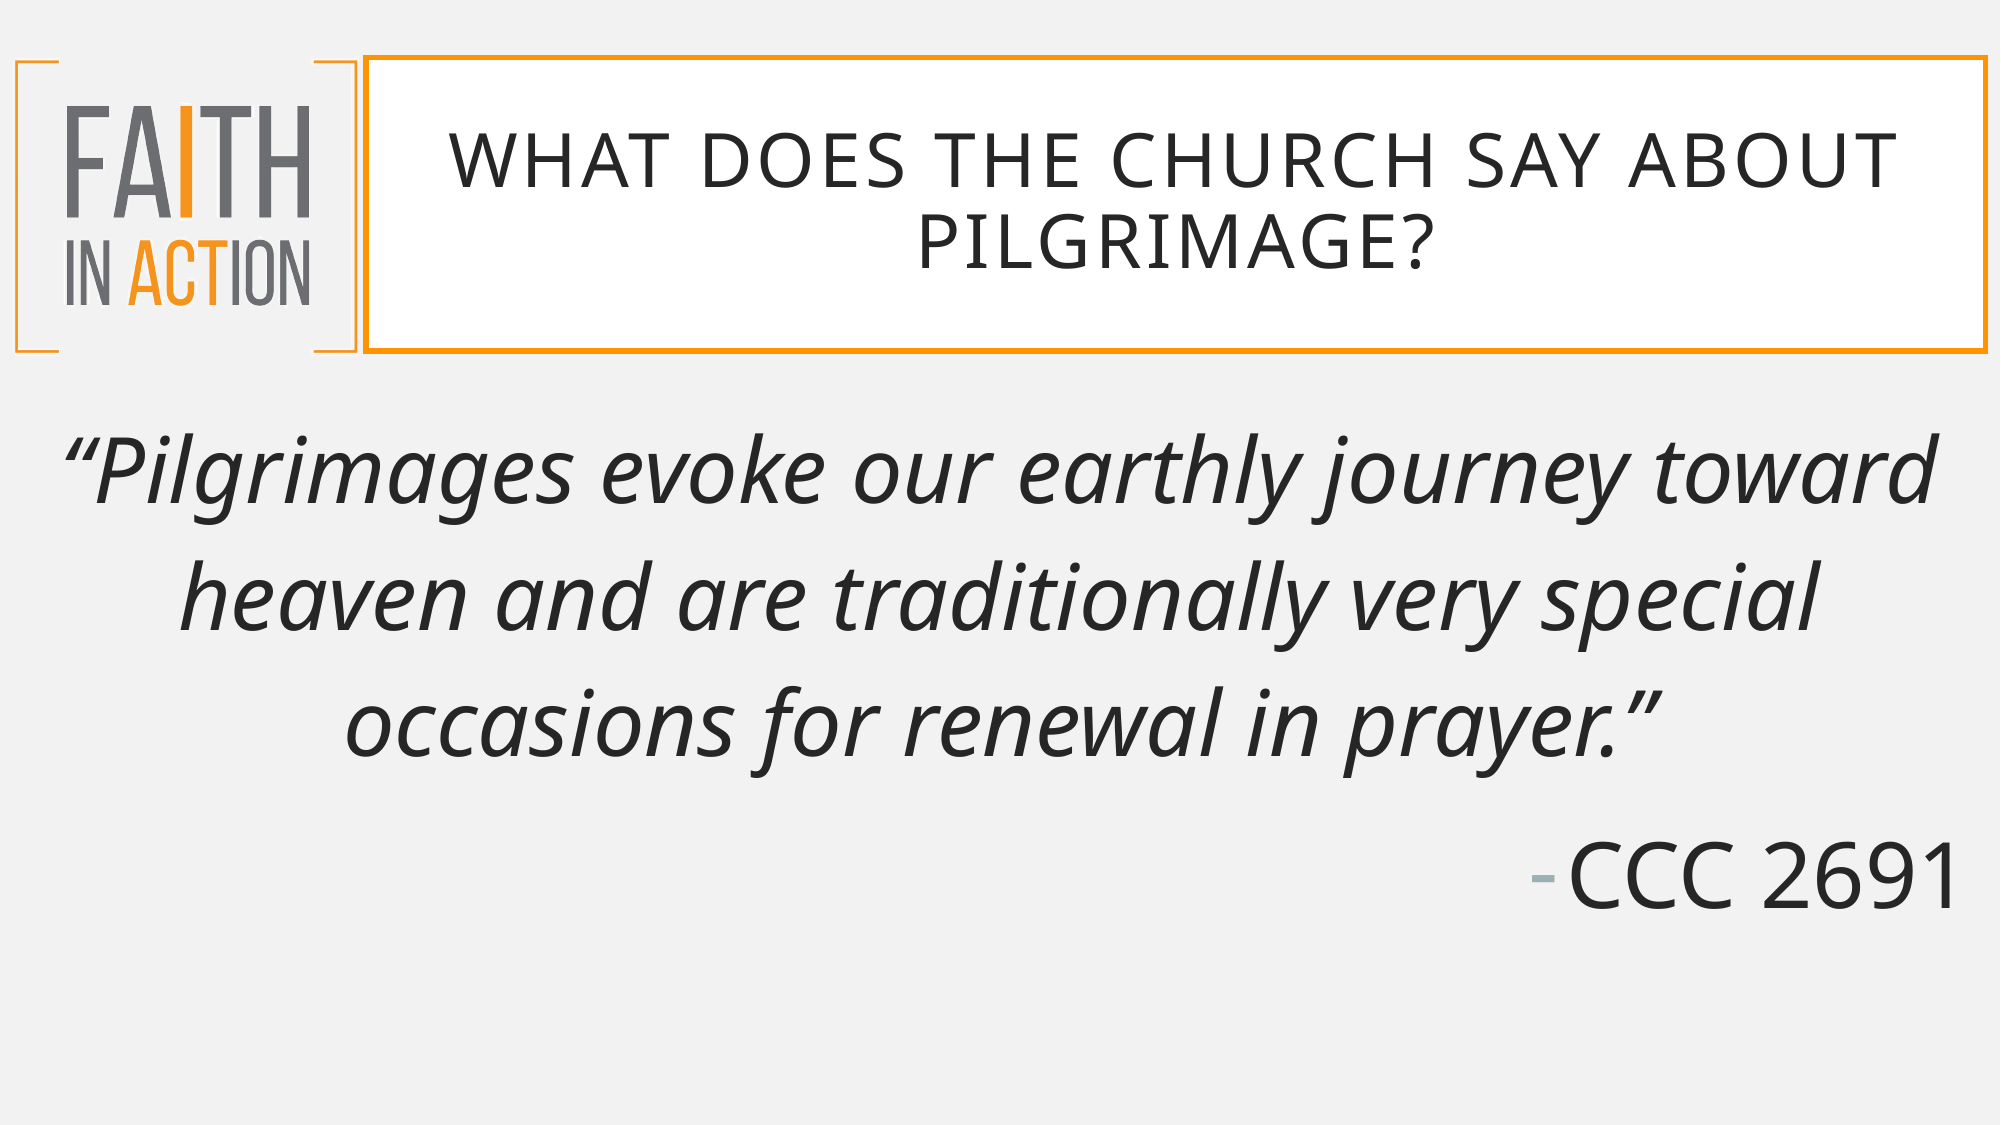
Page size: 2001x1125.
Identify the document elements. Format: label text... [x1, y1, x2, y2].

list “Pilgrimages evoke our earthly journey toward heaven and are traditionally very special occasions for renewal in prayer.” CCC 2691 [15, 387, 1986, 1039]
title What does the church say about pilgrimage? [363, 55, 1988, 354]
